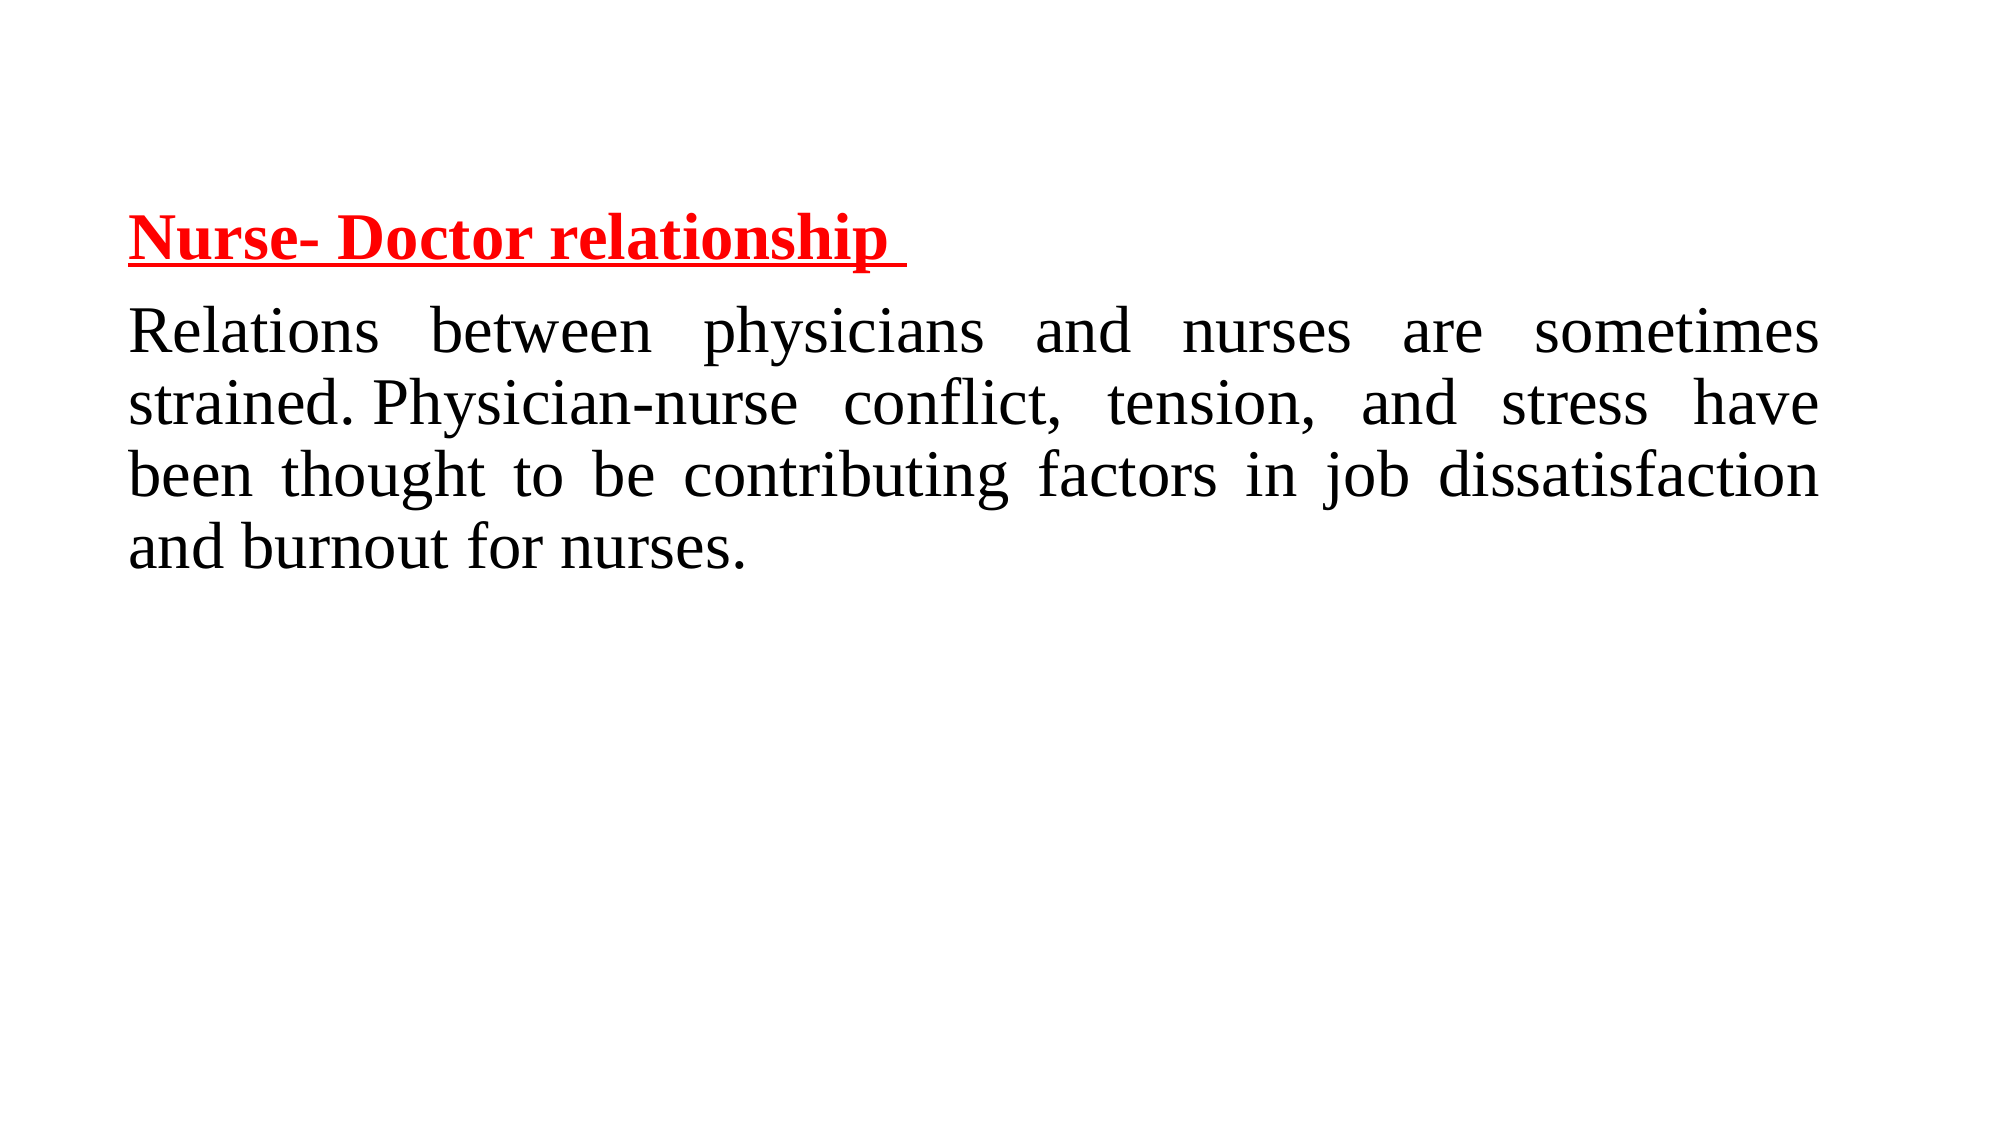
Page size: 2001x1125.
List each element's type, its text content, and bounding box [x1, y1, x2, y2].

list Nurse- Doctor relationship Relations between physicians and nurses are sometimes strained. Physician-nurse conflict, tension, and stress have been thought to be contributing factors in job dissatisfaction and burnout for nurses. [113, 194, 1839, 909]
